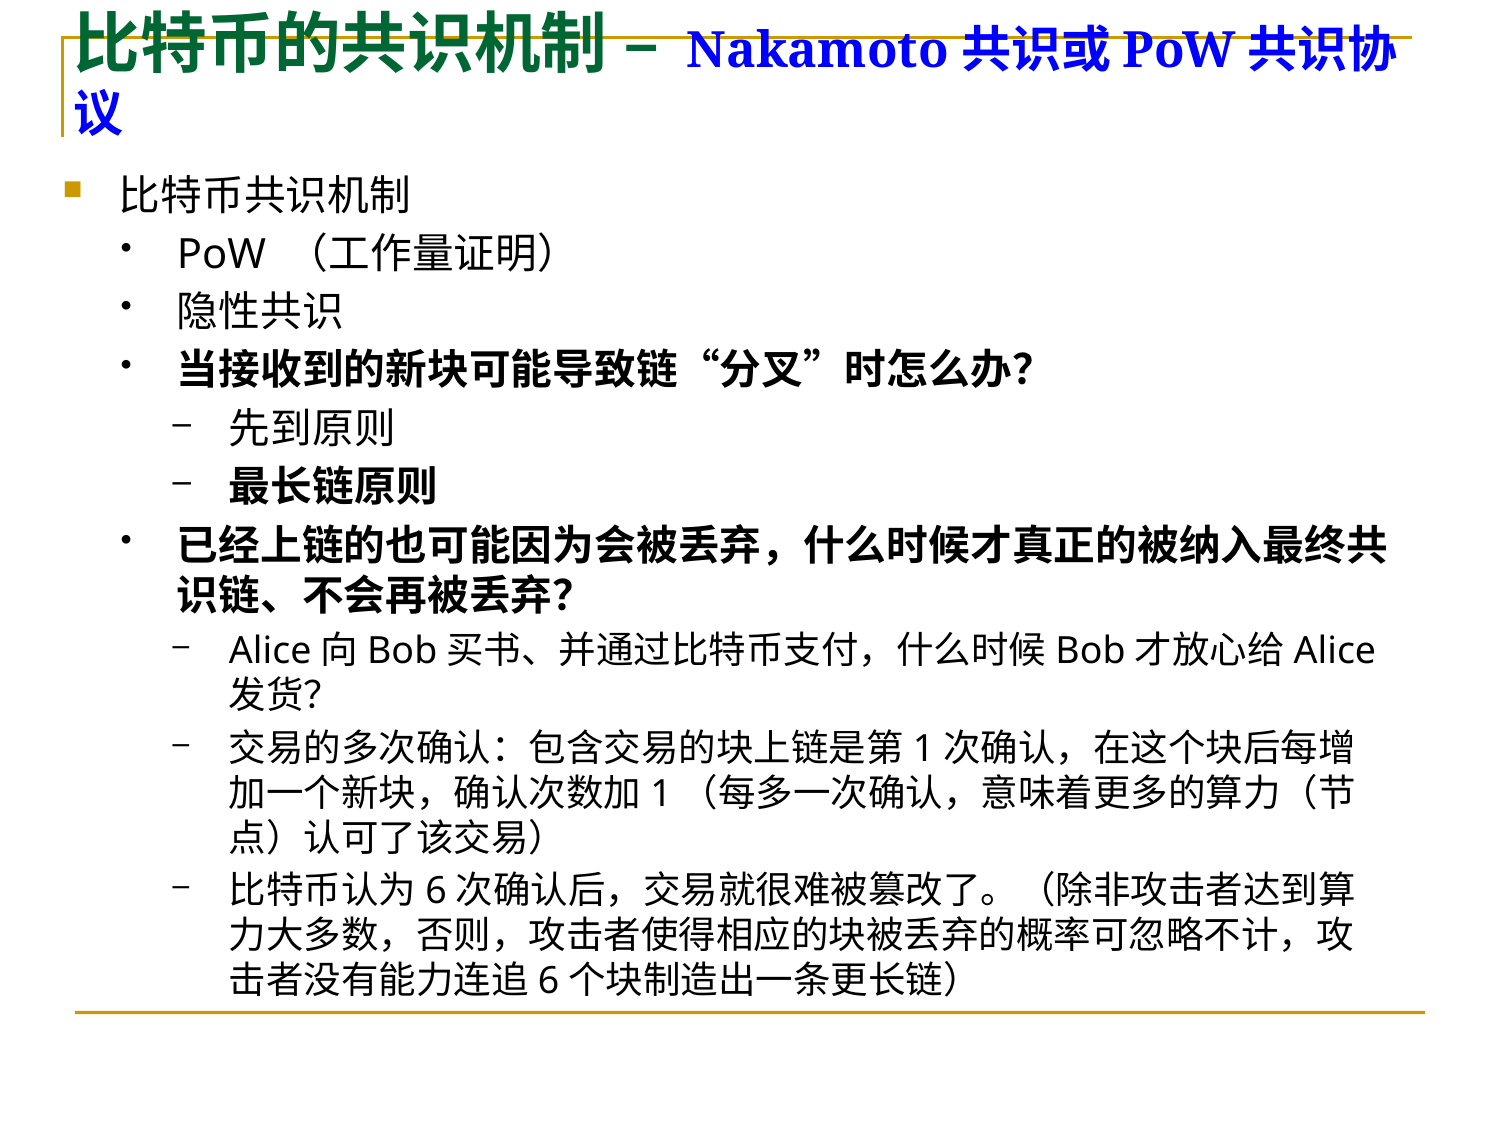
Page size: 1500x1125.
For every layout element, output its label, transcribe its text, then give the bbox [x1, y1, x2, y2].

text_box 比特币的共识机制 – Nakamoto共识或PoW共识协议 [58, 42, 1433, 149]
text_box 比特币共识机制 PoW （工作量证明） 隐性共识 当接收到的新块可能导致链“分叉”时怎么办？ 先到原则 最长链原则 已经上链的也可能因为会被丢弃，什么时候才真正的被纳入最终共识链、不会再被丢弃？ Alice向Bob买书、并通过比特币支付，什么时候Bob才放心给Alice发货？ 交易的多次确认：包含交易的块上链是第1次确认，在这个块后每增加一个新块，确认次数加1（每多一次确认，意味着更多的算力（节点）认可了该交易） 比特币认为6次确认后，交易就很难被篡改了。（除非攻击者达到算力大多数，否则，攻击者使得相应的块被丢弃的概率可忽略不计，攻击者没有能力连追6个块制造出一条更长链） [47, 160, 1406, 1034]
